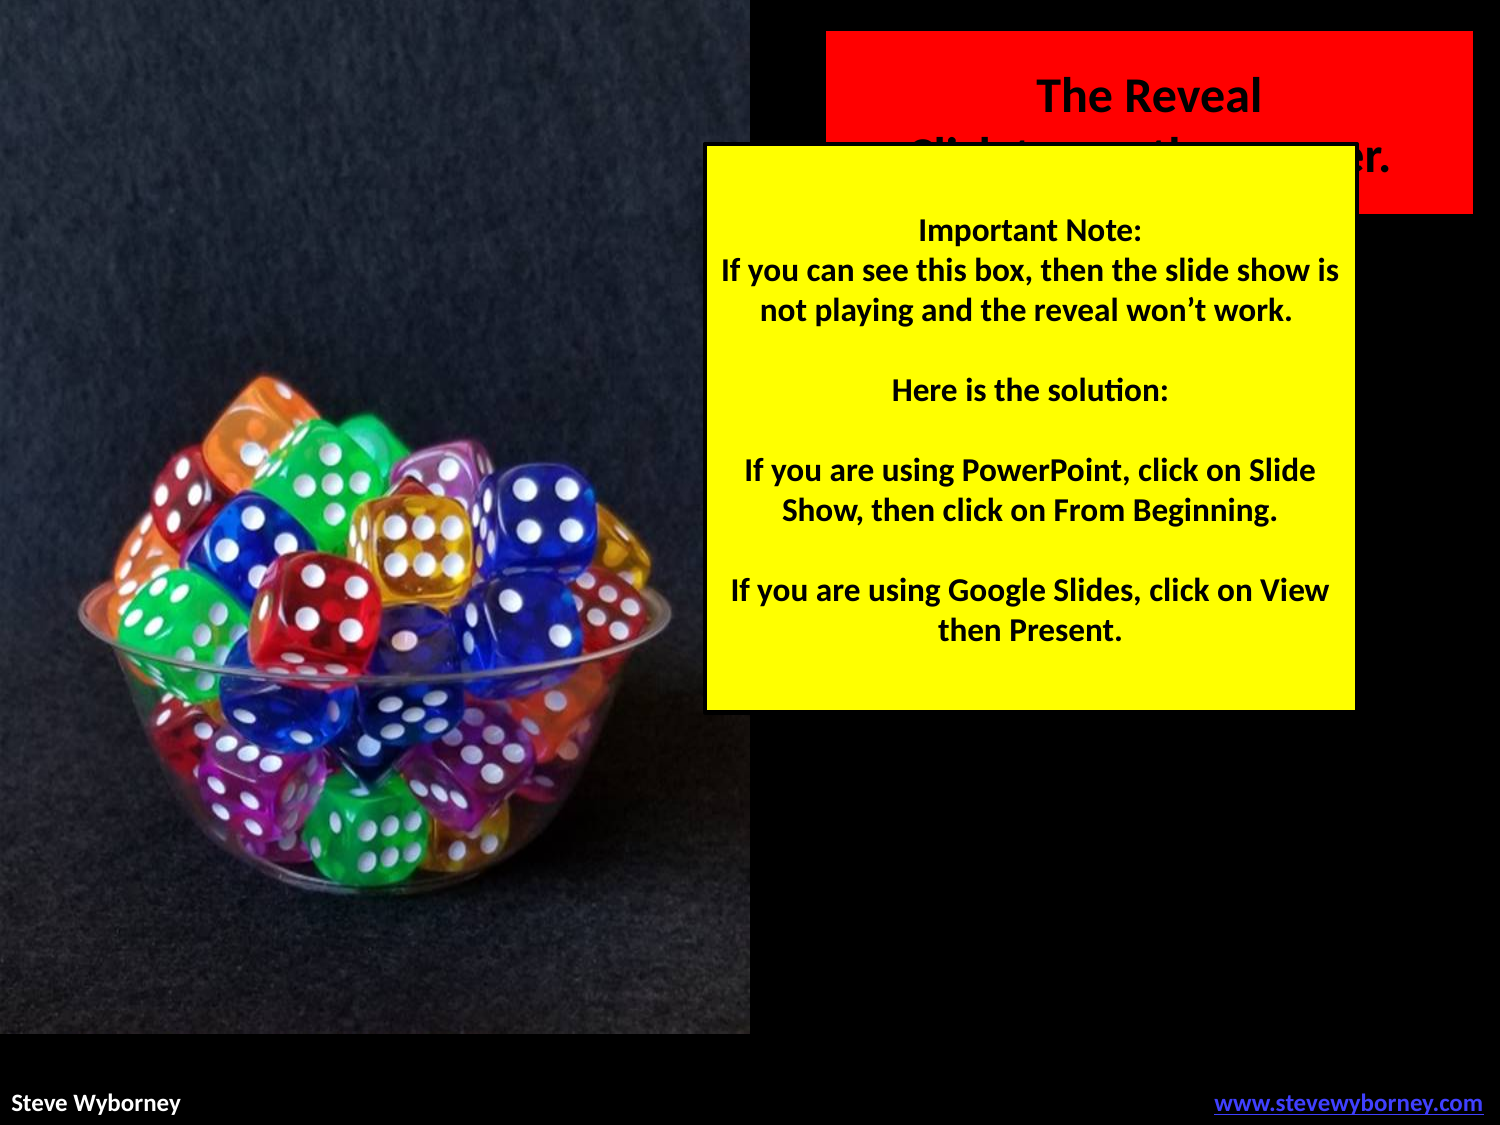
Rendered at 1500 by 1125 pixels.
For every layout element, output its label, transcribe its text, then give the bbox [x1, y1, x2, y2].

text_box Steve Wyborney [0, 1079, 196, 1125]
picture [0, 0, 751, 1035]
text_box Important Note: If you can see this box, then the slide show is not playing and the reveal won’t work. Here is the solution: If you are using PowerPoint, click on Slide Show, then click on From Beginning. If you are using Google Slides, click on View then Present. [754, 142, 1359, 715]
text_box www.stevewyborney.com [1199, 1079, 1499, 1125]
text_box The Reveal Click to see the answer. [821, 27, 1478, 218]
text_box 56 dice [823, 23, 1479, 215]
